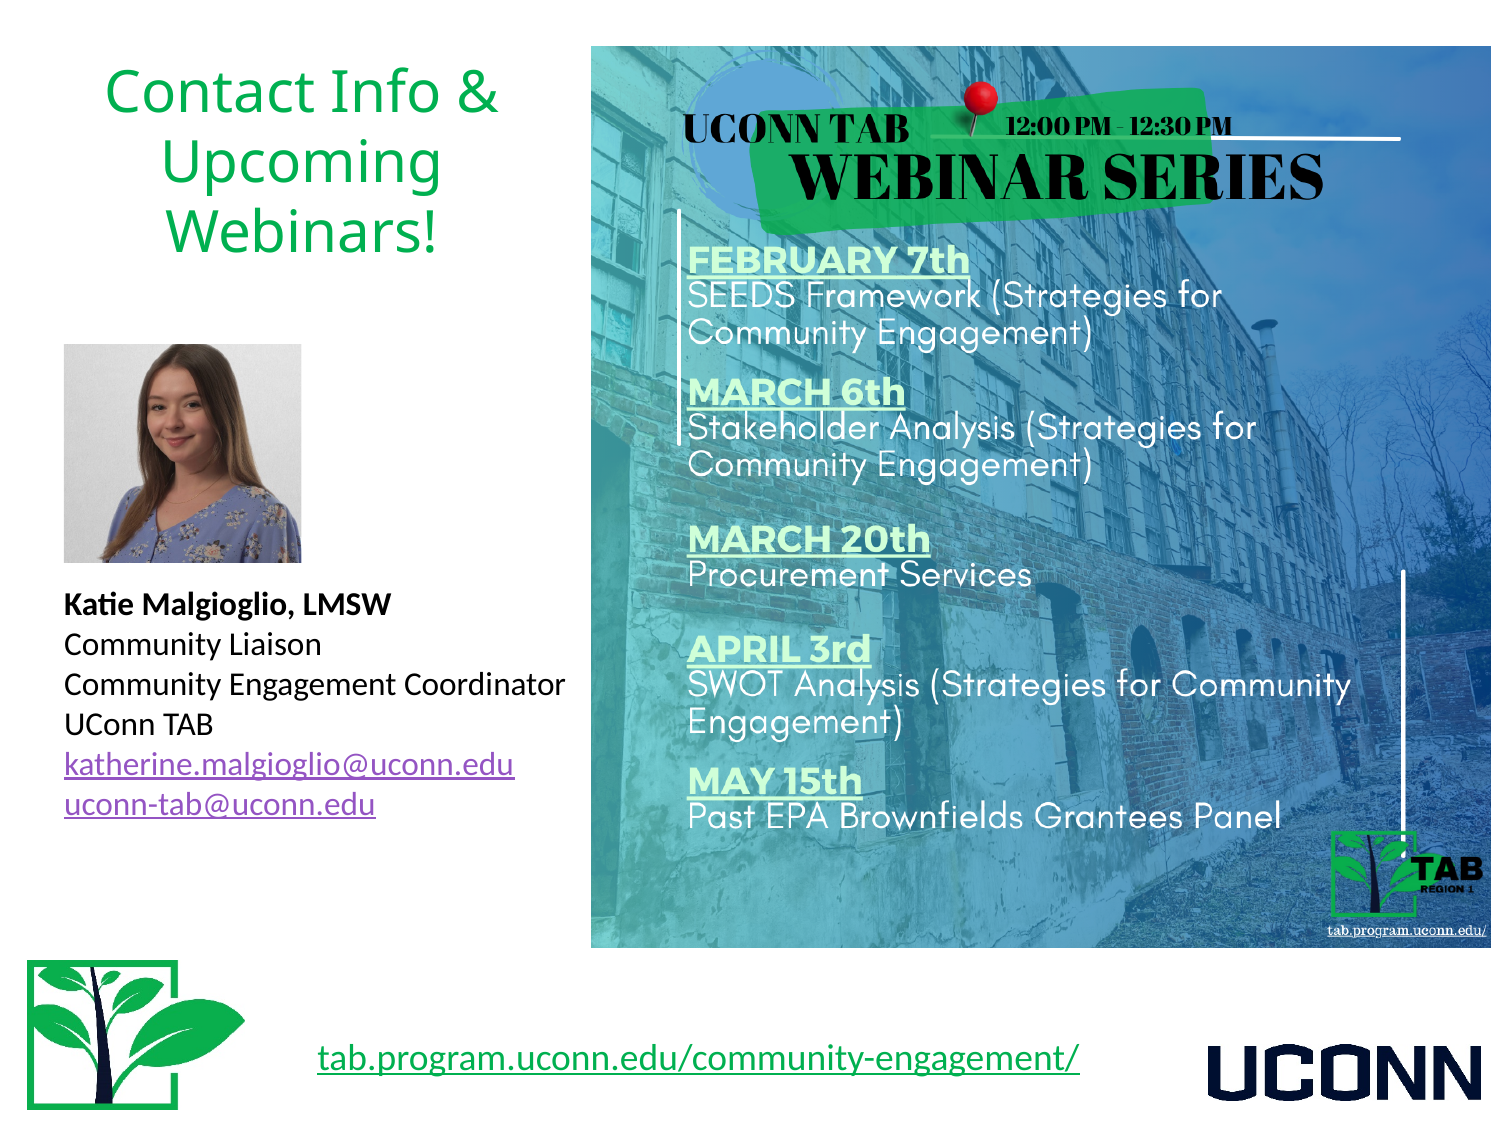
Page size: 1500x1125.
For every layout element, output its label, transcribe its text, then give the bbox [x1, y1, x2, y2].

picture [63, 344, 302, 563]
text_box Contact Info & Upcoming Webinars! [77, 46, 527, 272]
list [591, 46, 1491, 948]
picture [27, 960, 245, 1110]
picture [1208, 1044, 1481, 1101]
text_box tab.program.uconn.edu/community-engagement/ [302, 1025, 1141, 1086]
text_box Katie Malgioglio, LMSW Community Liaison Community Engagement Coordinator UConn TAB katherine.malgioglio@uconn.edu uconn-tab@uconn.edu [49, 574, 765, 989]
